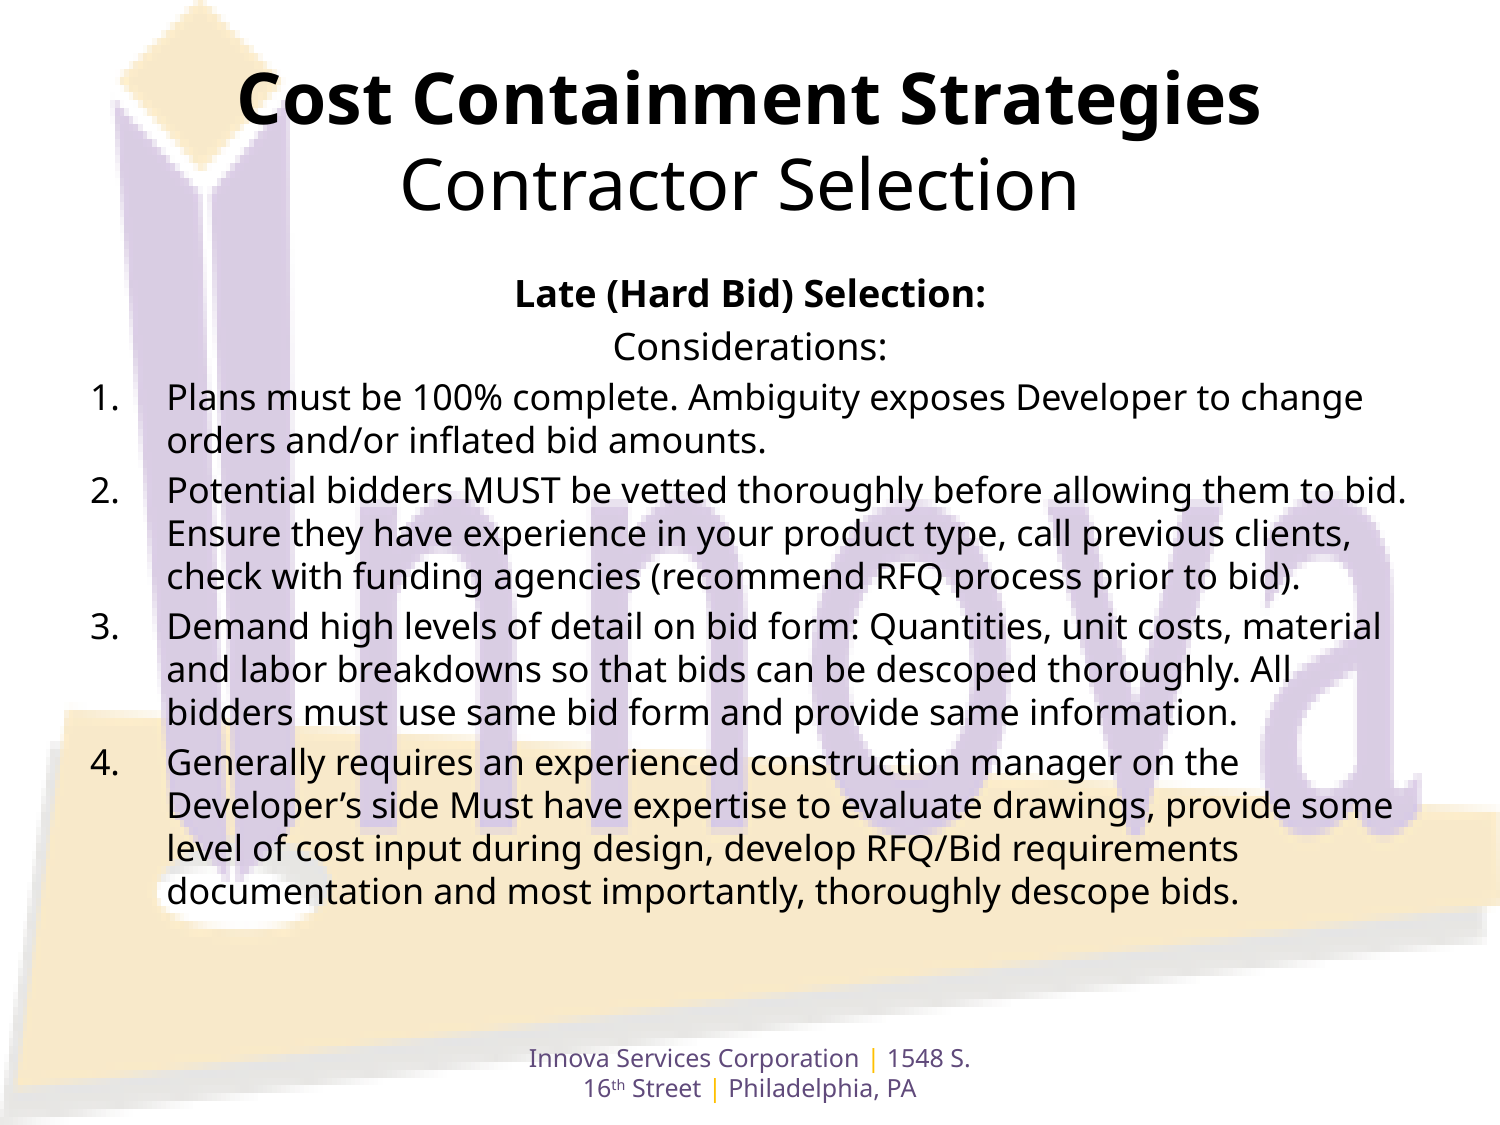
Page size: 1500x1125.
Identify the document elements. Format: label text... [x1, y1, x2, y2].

title Cost Containment Strategies Contractor Selection [75, 45, 1425, 233]
footer Innova Services Corporation | 1548 S. 16th Street | Philadelphia, PA [512, 1042, 988, 1103]
list Late (Hard Bid) Selection: Considerations: Plans must be 100% complete. Ambiguity exposes Developer to change orders and/or inflated bid amounts. Potential bidders MUST be vetted thoroughly before allowing them to bid. Ensure they have experience in your product type, call previous clients, check with funding agencies (recommend RFQ process prior to bid). Demand high levels of detail on bid form: Quantities, unit costs, material and labor breakdowns so that bids can be descoped thoroughly. All bidders must use same bid form and provide same information. Generally requires an experienced construction manager on the Developer’s side Must have expertise to evaluate drawings, provide some level of cost input during design, develop RFQ/Bid requirements documentation and most importantly, thoroughly descope bids. [75, 262, 1425, 1005]
